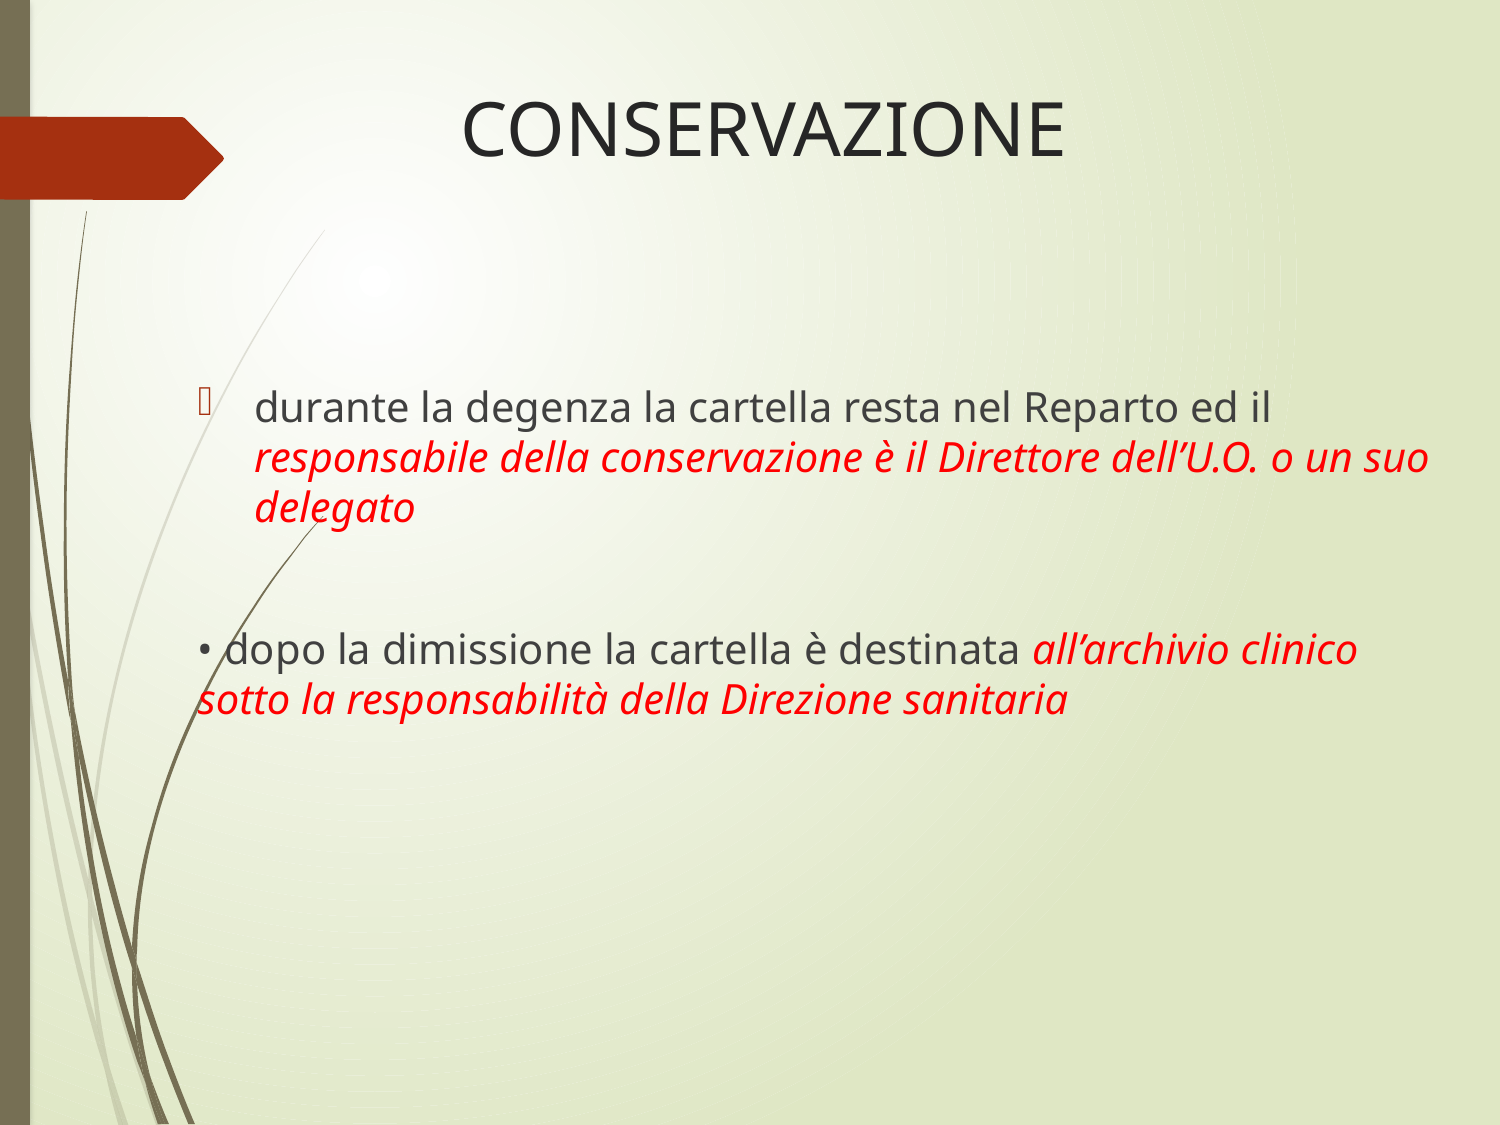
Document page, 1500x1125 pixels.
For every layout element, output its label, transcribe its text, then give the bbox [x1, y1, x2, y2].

list durante la degenza la cartella resta nel Reparto ed il responsabile della conservazione è il Direttore dell’U.O. o un suo delegato • dopo la dimissione la cartella è destinata all’archivio clinico sotto la responsabilità della Direzione sanitaria [182, 372, 1477, 1087]
title CONSERVAZIONE [223, 74, 1305, 285]
